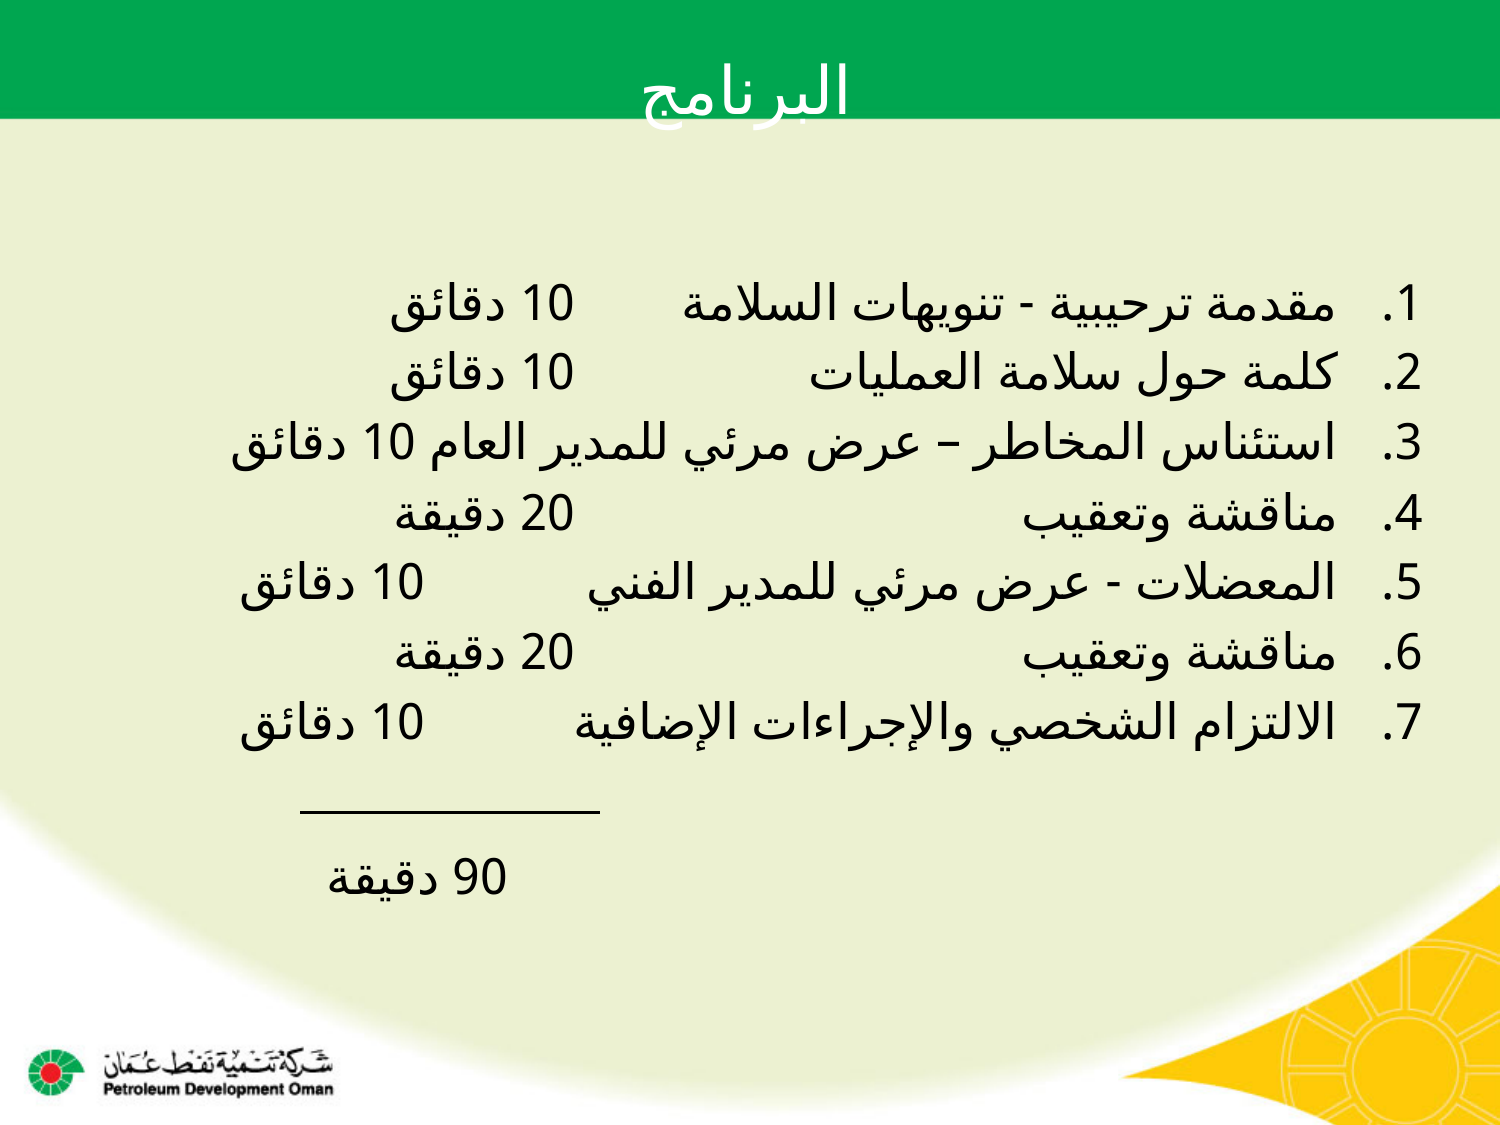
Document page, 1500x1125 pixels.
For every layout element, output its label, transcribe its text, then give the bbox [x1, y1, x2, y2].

picture [0, 190, 1500, 1125]
title البرنامج [0, 0, 1500, 190]
text_box مقدمة ترحيبية - تنويهات السلامة 10 دقائق كلمة حول سلامة العمليات 10 دقائق استئناس المخاطر – عرض مرئي للمدير العام 10 دقائق مناقشة وتعقيب 20 دقيقة المعضلات - عرض مرئي للمدير الفني 10 دقائق مناقشة وتعقيب 20 دقيقة الالتزام الشخصي والإجراءات الإضافية 10 دقائق [74, 262, 1438, 1005]
